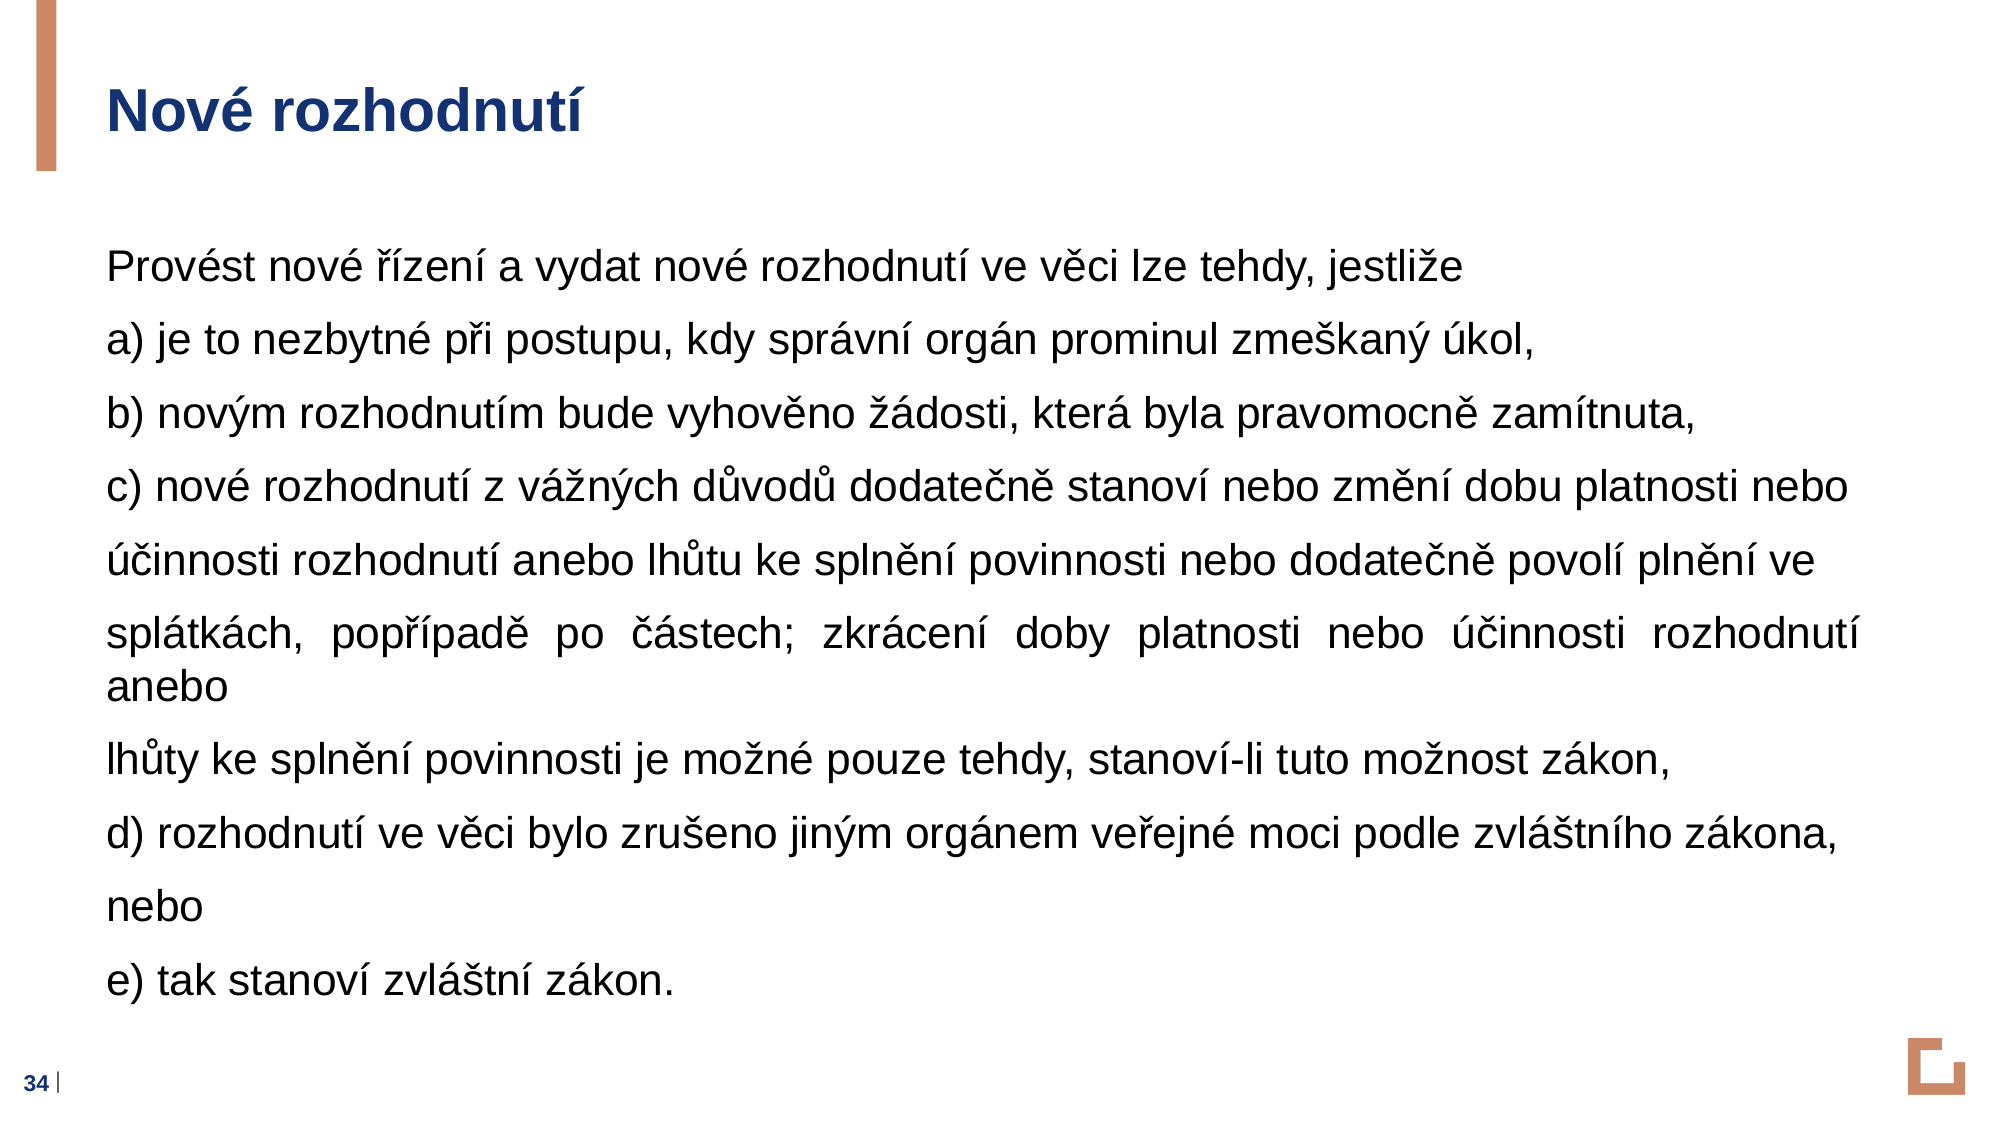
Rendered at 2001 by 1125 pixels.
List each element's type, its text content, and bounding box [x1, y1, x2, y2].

picture [1908, 1038, 1966, 1095]
slide_number 34 [4, 1052, 50, 1113]
list Nové rozhodnutí Provést nové řízení a vydat nové rozhodnutí ve věci lze tehdy, jestliže a) je to nezbytné při postupu, kdy správní orgán prominul zmeškaný úkol, b) novým rozhodnutím bude vyhověno žádosti, která byla pravomocně zamítnuta, c) nové rozhodnutí z vážných důvodů dodatečně stanoví nebo změní dobu platnosti nebo účinnosti rozhodnutí anebo lhůtu ke splnění povinnosti nebo dodatečně povolí plnění ve splátkách, popřípadě po částech; zkrácení doby platnosti nebo účinnosti rozhodnutí anebo lhůty ke splnění povinnosti je možné pouze tehdy, stanoví-li tuto možnost zákon, d) rozhodnutí ve věci bylo zrušeno jiným orgánem veřejné moci podle zvláštního zákona, nebo e) tak stanoví zvláštní zákon. [106, 70, 1863, 1014]
